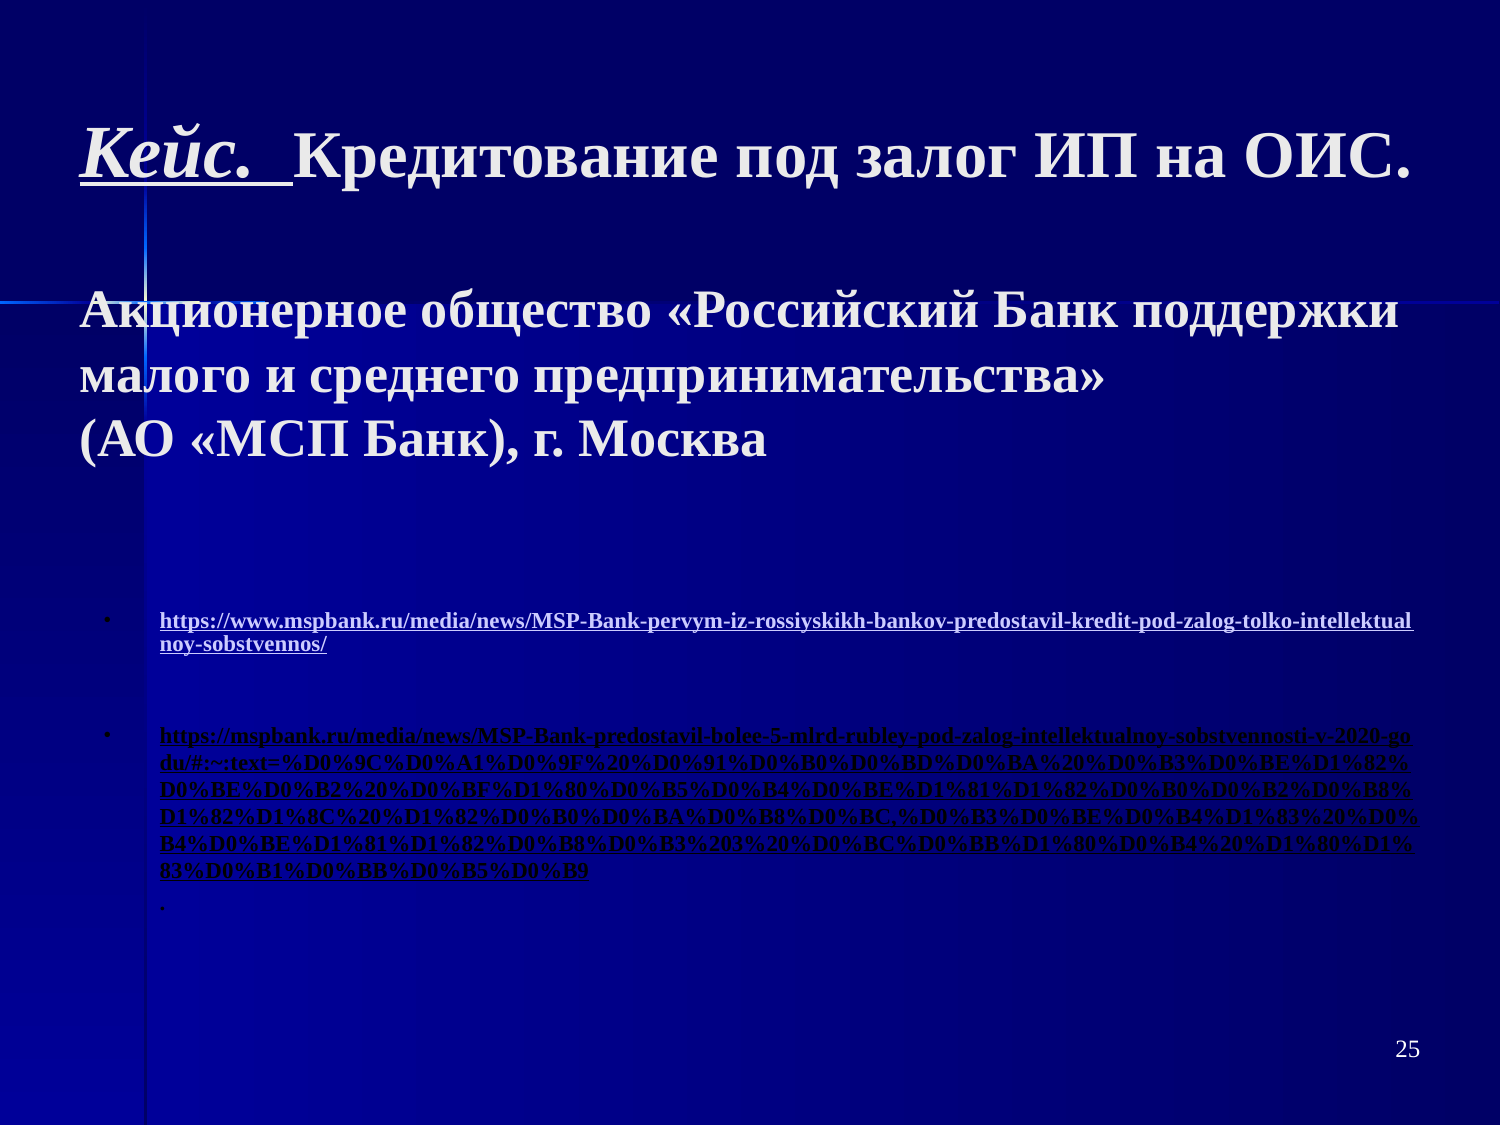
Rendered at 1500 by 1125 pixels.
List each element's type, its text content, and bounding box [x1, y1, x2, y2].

title Кейс. Кредитование под залог ИП на ОИС. Акционерное общество «Российский Банк поддержки малого и среднего предпринимательства» (АО «МСП Банк), г. Москва [64, 113, 1436, 398]
slide_number 25 [1099, 1024, 1436, 1099]
list https://www.mspbank.ru/media/news/MSP-Bank-pervym-iz-rossiyskikh-bankov-predostavil-kredit-pod-zalog-tolko-intellektualnoy-sobstvennos/ https://mspbank.ru/media/news/MSP-Bank-predostavil-bolee-5-mlrd-rubley-pod-zalog-intellektualnoy-sobstvennosti-v-2020-godu/#:~:text=%D0%9C%D0%A1%D0%9F%20%D0%91%D0%B0%D0%BD%D0%BA%20%D0%B3%D0%BE%D1%82%D0%BE%D0%B2%20%D0%BF%D1%80%D0%B5%D0%B4%D0%BE%D1%81%D1%82%D0%B0%D0%B2%D0%B8%D1%82%D1%8C%20%D1%82%D0%B0%D0%BA%D0%B8%D0%BC,%D0%B3%D0%BE%D0%B4%D1%83%20%D0%B4%D0%BE%D1%81%D1%82%D0%B8%D0%B3%203%20%D0%BC%D0%BB%D1%80%D0%B4%20%D1%80%D1%83%D0%B1%D0%BB%D0%B5%D0%B9. [88, 597, 1436, 1000]
